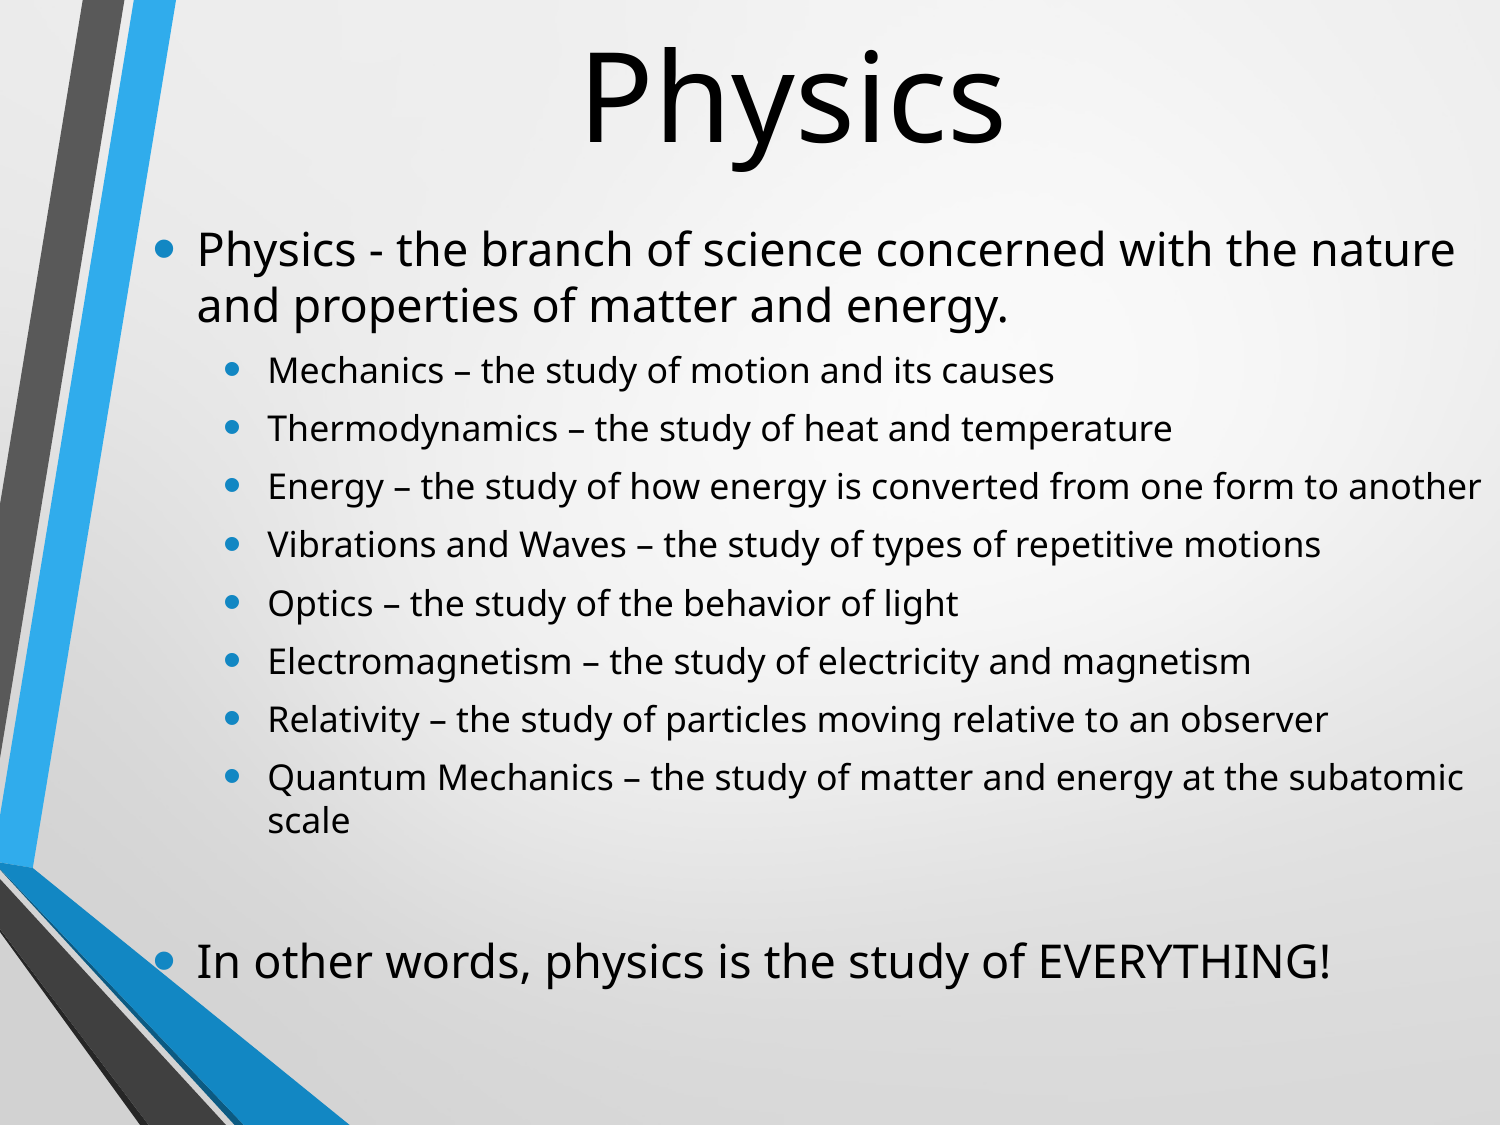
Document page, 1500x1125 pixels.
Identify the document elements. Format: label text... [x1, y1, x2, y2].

list Physics - the branch of science concerned with the nature and properties of matter and energy. Mechanics – the study of motion and its causes Thermodynamics – the study of heat and temperature Energy – the study of how energy is converted from one form to another Vibrations and Waves – the study of types of repetitive motions Optics – the study of the behavior of light Electromagnetism – the study of electricity and magnetism Relativity – the study of particles moving relative to an observer Quantum Mechanics – the study of matter and energy at the subatomic scale In other words, physics is the study of EVERYTHING! [137, 212, 1500, 1013]
title Physics [161, 4, 1425, 180]
